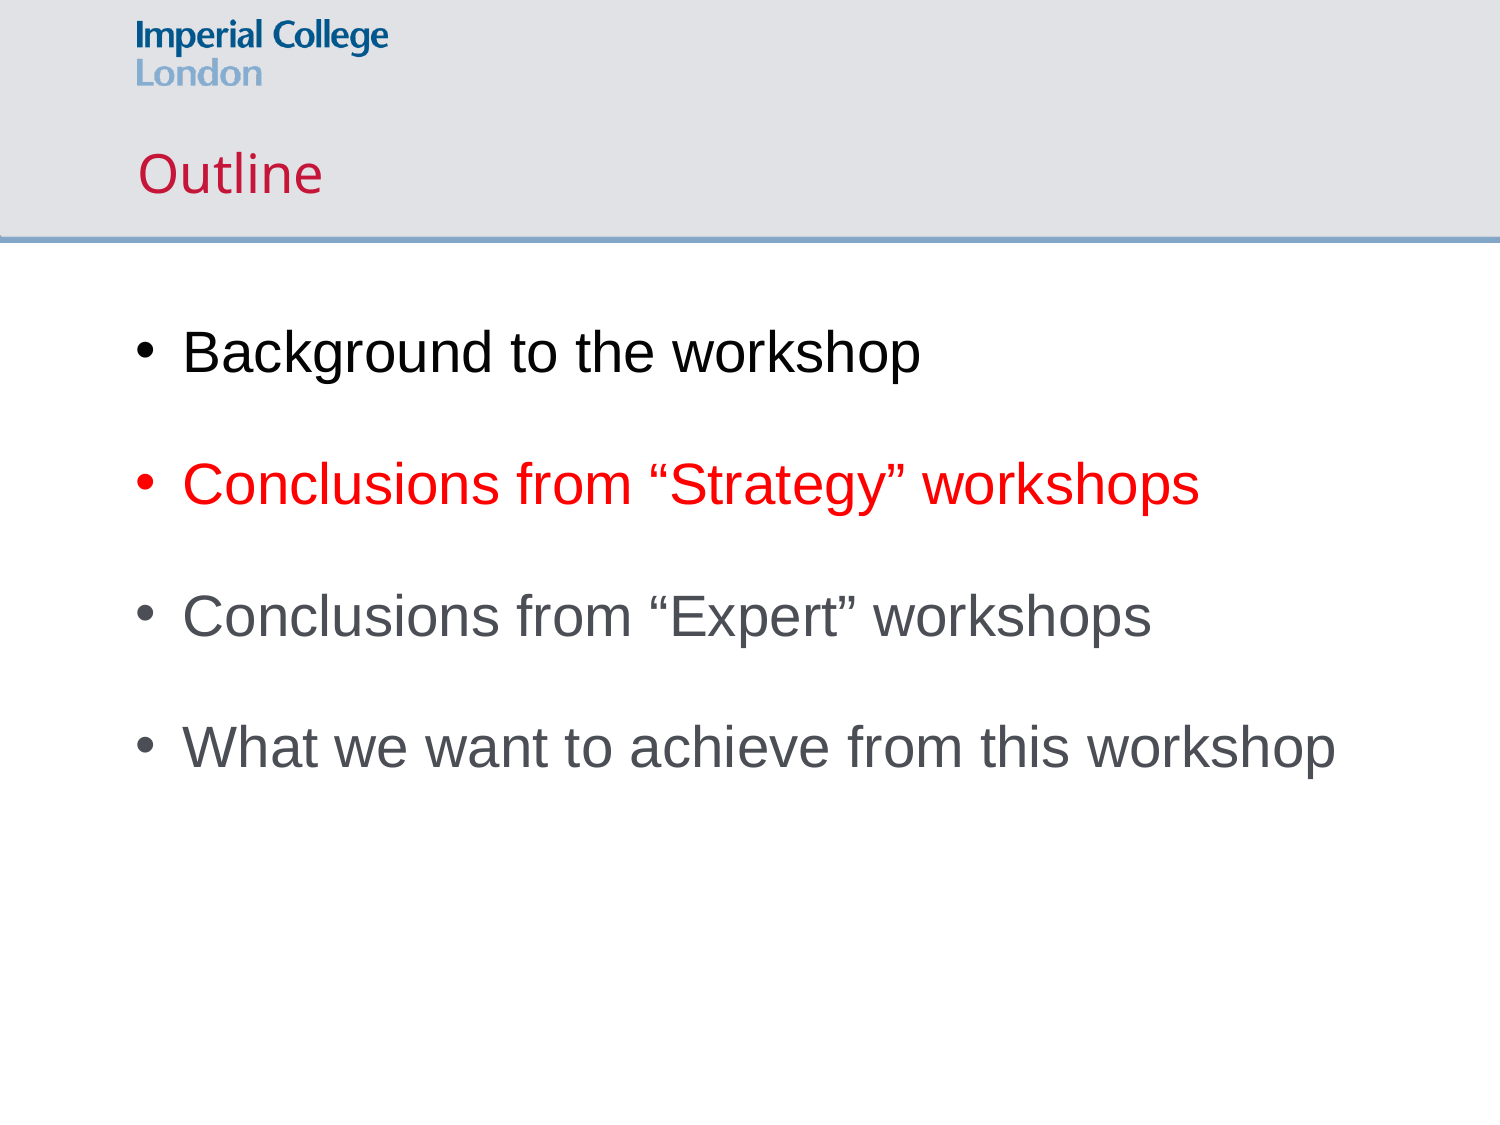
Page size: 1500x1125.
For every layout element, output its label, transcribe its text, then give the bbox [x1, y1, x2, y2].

title Outline [137, 99, 1375, 205]
picture [0, 0, 1500, 243]
list Background to the workshop Conclusions from “Strategy” workshops Conclusions from “Expert” workshops What we want to achieve from this workshop [135, 314, 1374, 1046]
